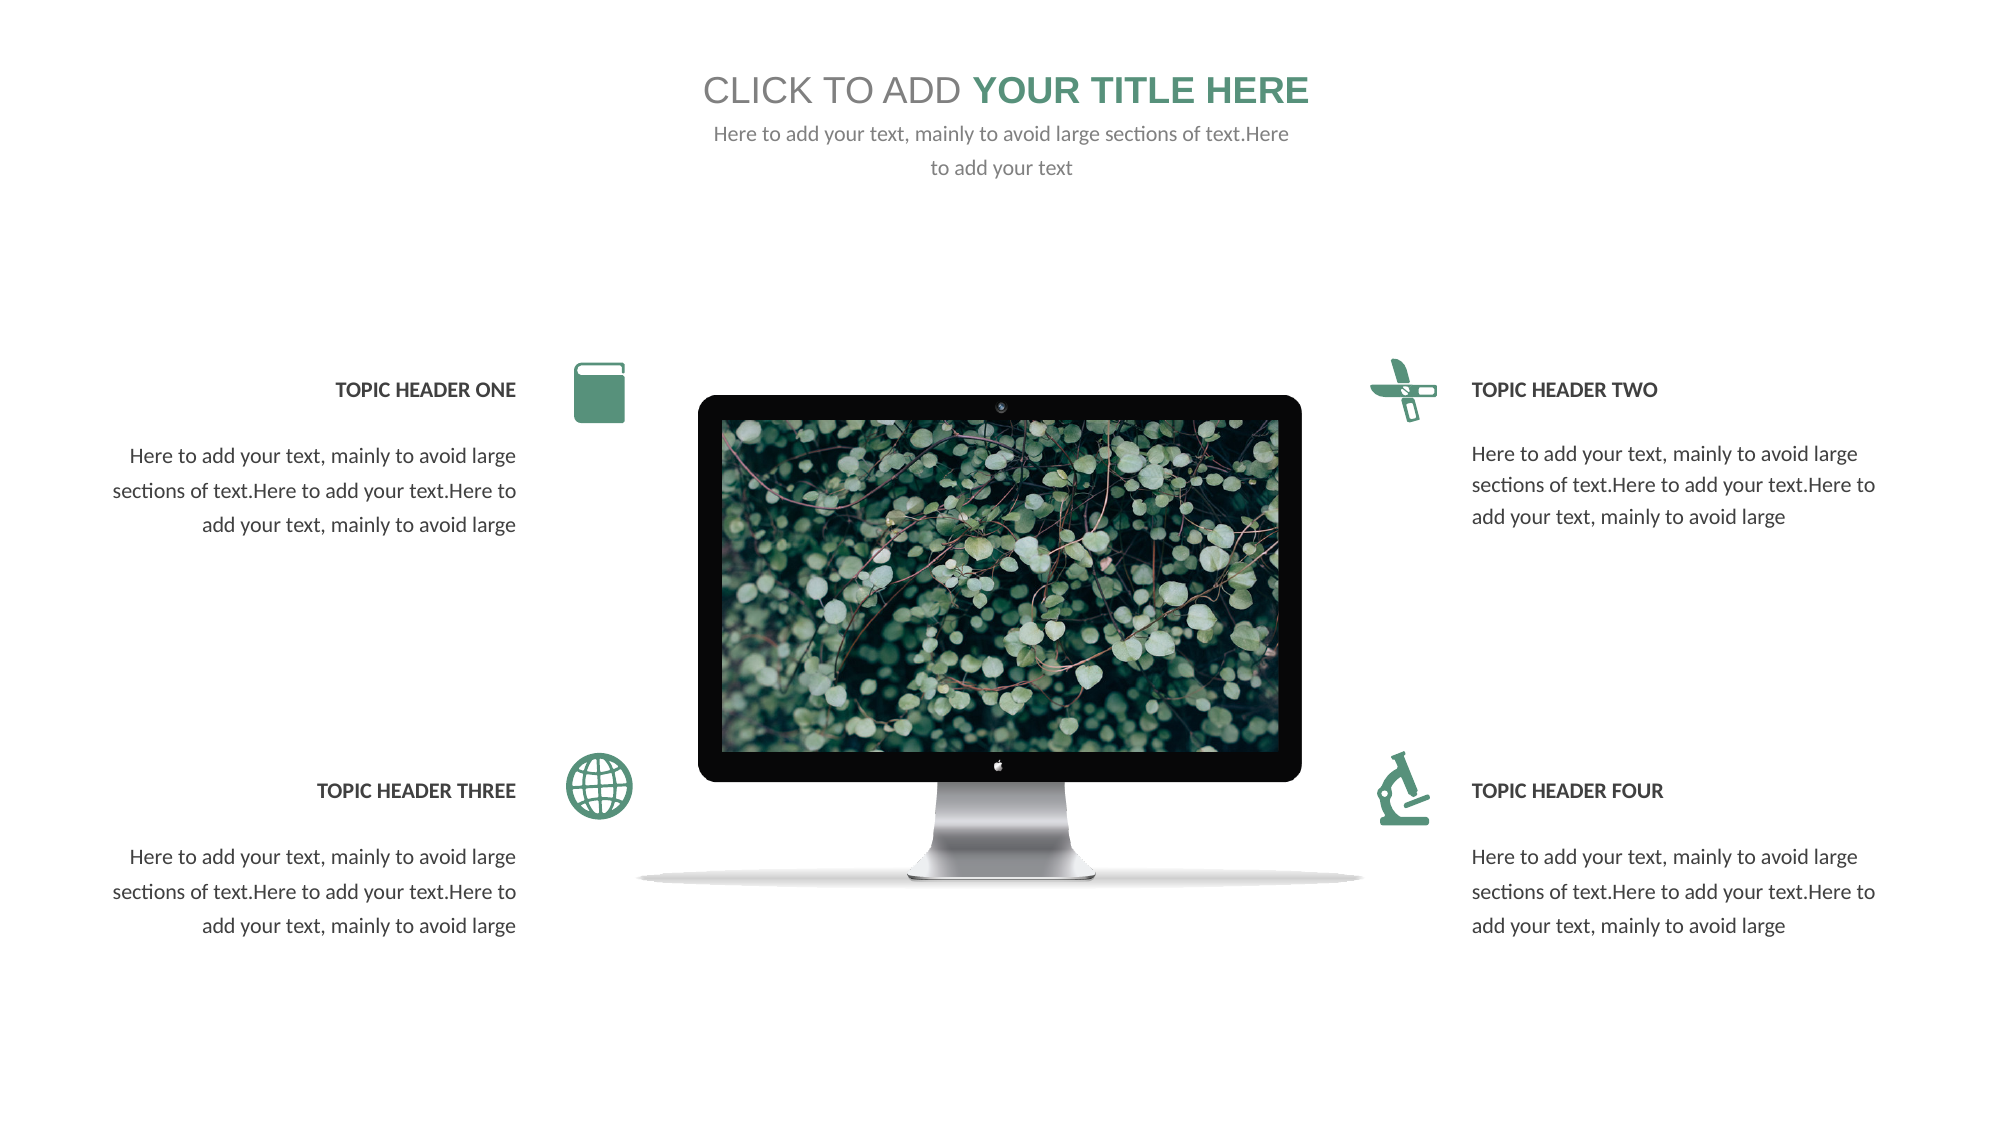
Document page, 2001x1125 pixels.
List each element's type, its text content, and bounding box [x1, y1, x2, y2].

text_box CLICK TO ADD YOUR TITLE HERE [688, 59, 1325, 119]
text_box TOPIC HEADER FOUR Here to add your text, mainly to avoid large sections of text.Here to add your text.Here to add your text, mainly to avoid large [1471, 770, 1897, 939]
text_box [1369, 357, 1438, 423]
text_box TOPIC HEADER THREE Here to add your text, mainly to avoid large sections of text.Here to add your text.Here to add your text, mainly to avoid large [91, 770, 517, 939]
text_box TOPIC HEADER TWO Here to add your text, mainly to avoid large sections of text.Here to add your text.Here to add your text, mainly to avoid large [1471, 369, 1897, 561]
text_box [634, 395, 1366, 889]
text_box [574, 362, 625, 424]
text_box [1377, 751, 1430, 826]
text_box TOPIC HEADER ONE Here to add your text, mainly to avoid large sections of text.Here to add your text.Here to add your text, mainly to avoid large [91, 369, 517, 537]
text_box Here to add your text, mainly to avoid large sections of text.Here to add your text [693, 103, 1310, 188]
text_box [566, 752, 629, 820]
